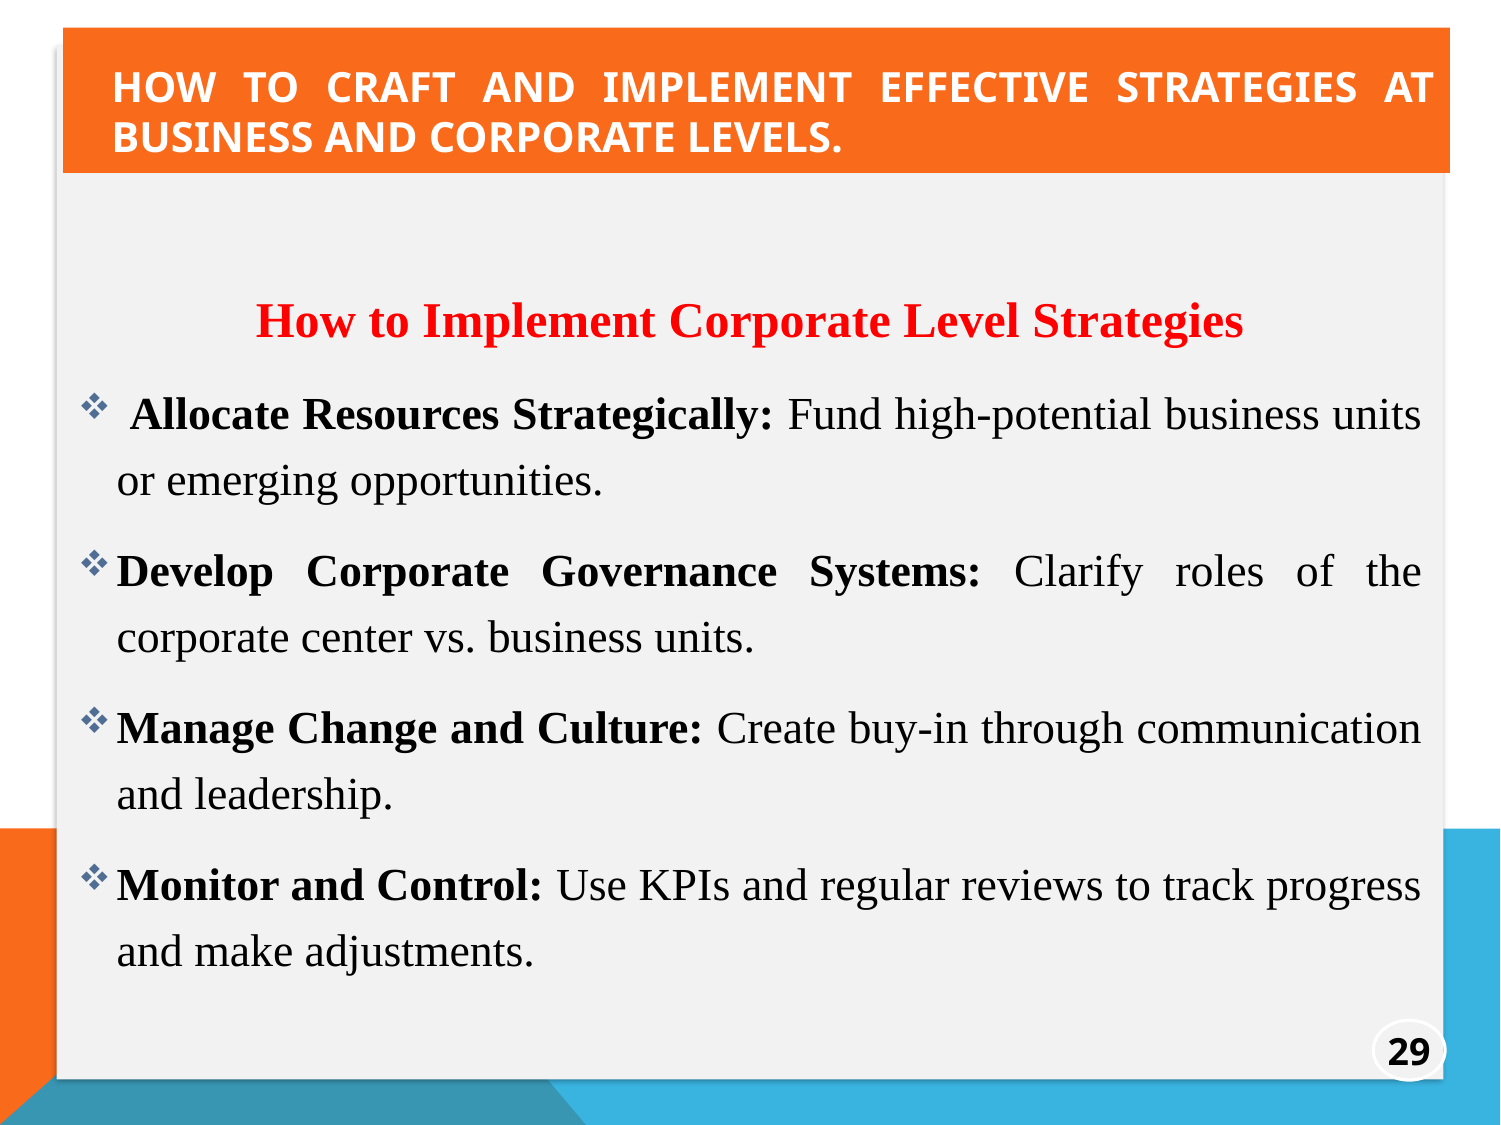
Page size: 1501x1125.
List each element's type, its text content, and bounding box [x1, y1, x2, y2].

text_box [56, 45, 1444, 1080]
text_box How to Implement Corporate Level Strategies Allocate Resources Strategically: Fund high-potential business units or emerging opportunities. Develop Corporate Governance Systems: Clarify roles of the corporate center vs. business units. Manage Change and Culture: Create buy-in through communication and leadership. Monitor and Control: Use KPIs and regular reviews to track progress and make adjustments. [63, 399, 1438, 864]
slide_number 29 [1371, 1018, 1447, 1082]
text_box [61, 25, 1452, 175]
list How to craft and implement effective strategies at business and corporate levels. [96, 53, 1450, 173]
